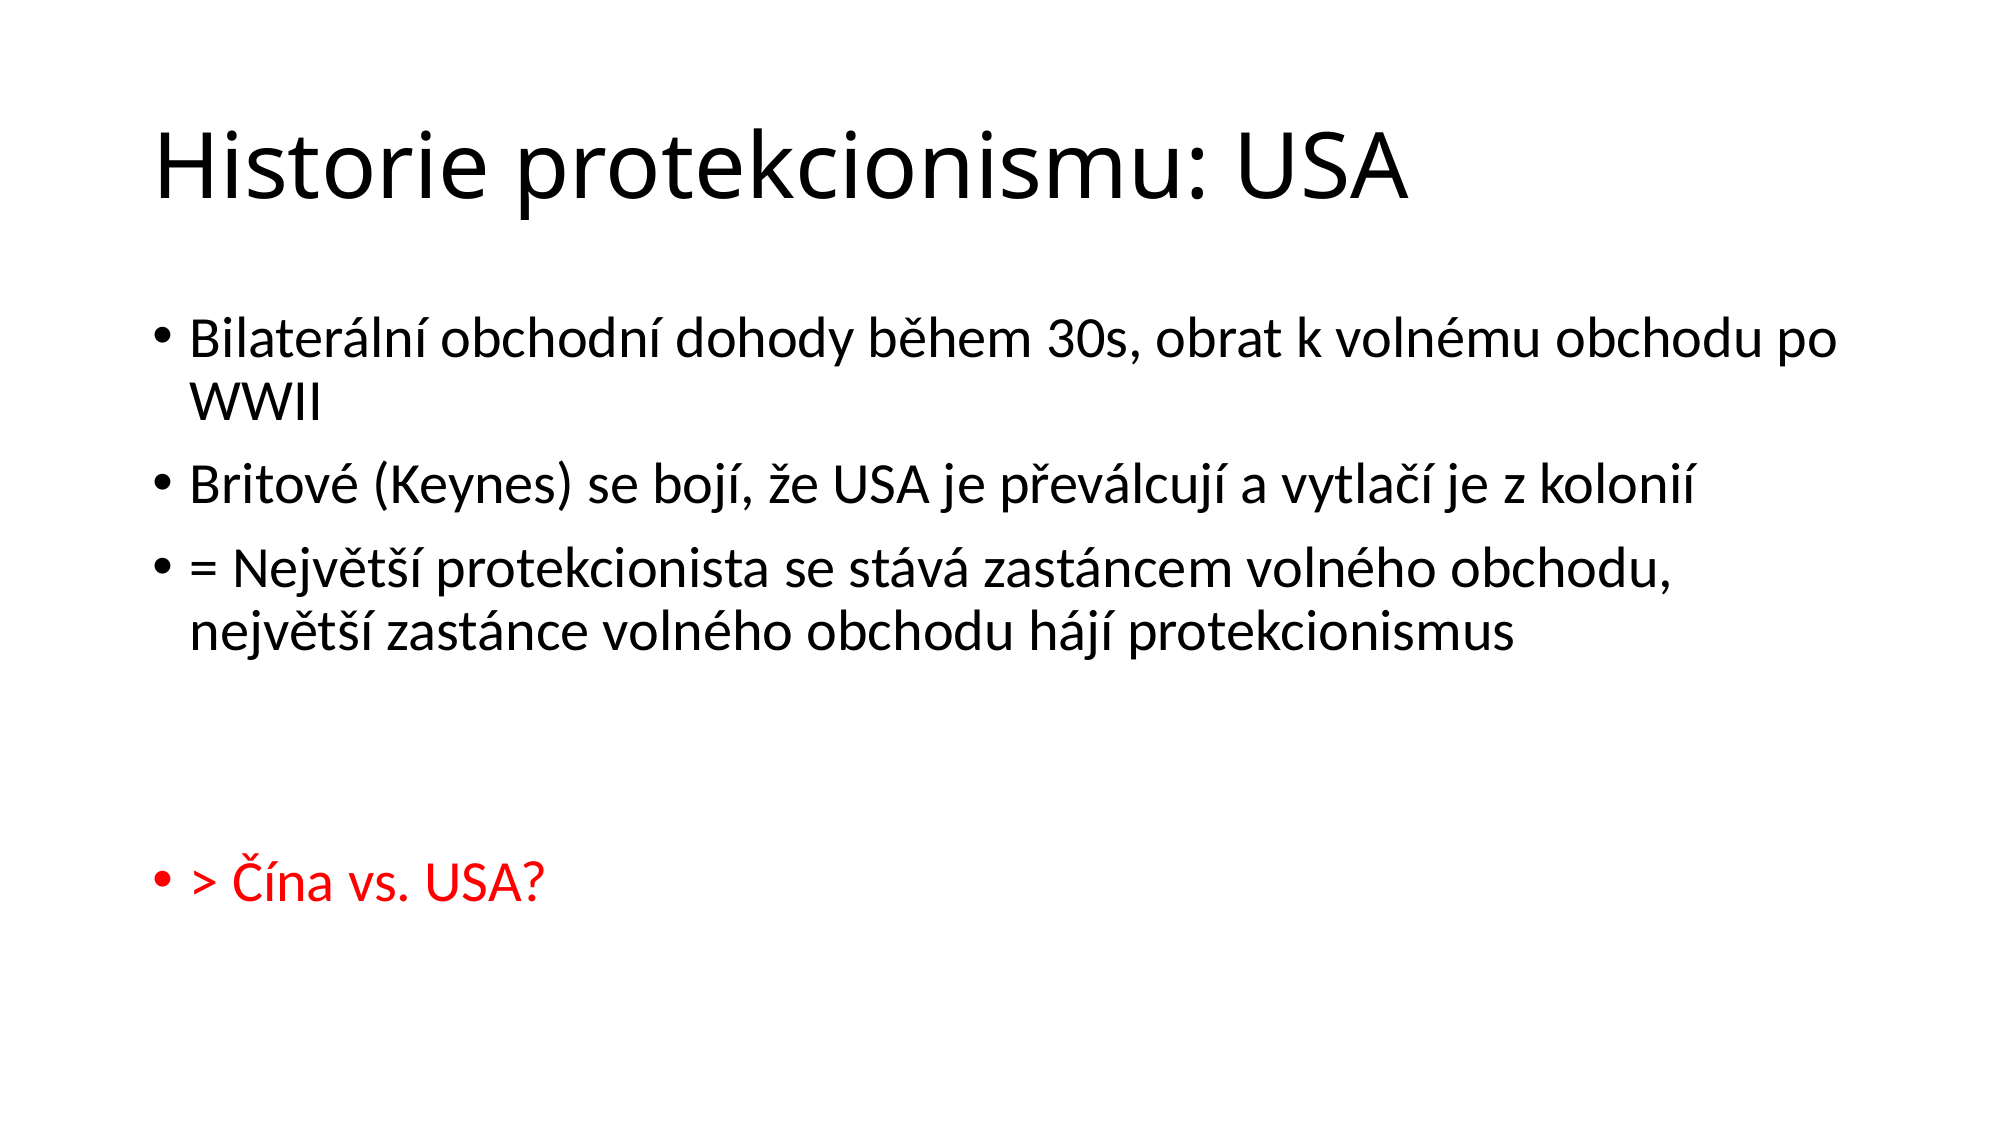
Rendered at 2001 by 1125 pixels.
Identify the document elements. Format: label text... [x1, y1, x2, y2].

list Bilaterální obchodní dohody během 30s, obrat k volnému obchodu po WWII Britové (Keynes) se bojí, že USA je převálcují a vytlačí je z kolonií = Největší protekcionista se stává zastáncem volného obchodu, největší zastánce volného obchodu hájí protekcionismus > Čína vs. USA? [137, 299, 1863, 1014]
title Historie protekcionismu: USA [137, 59, 1863, 278]
